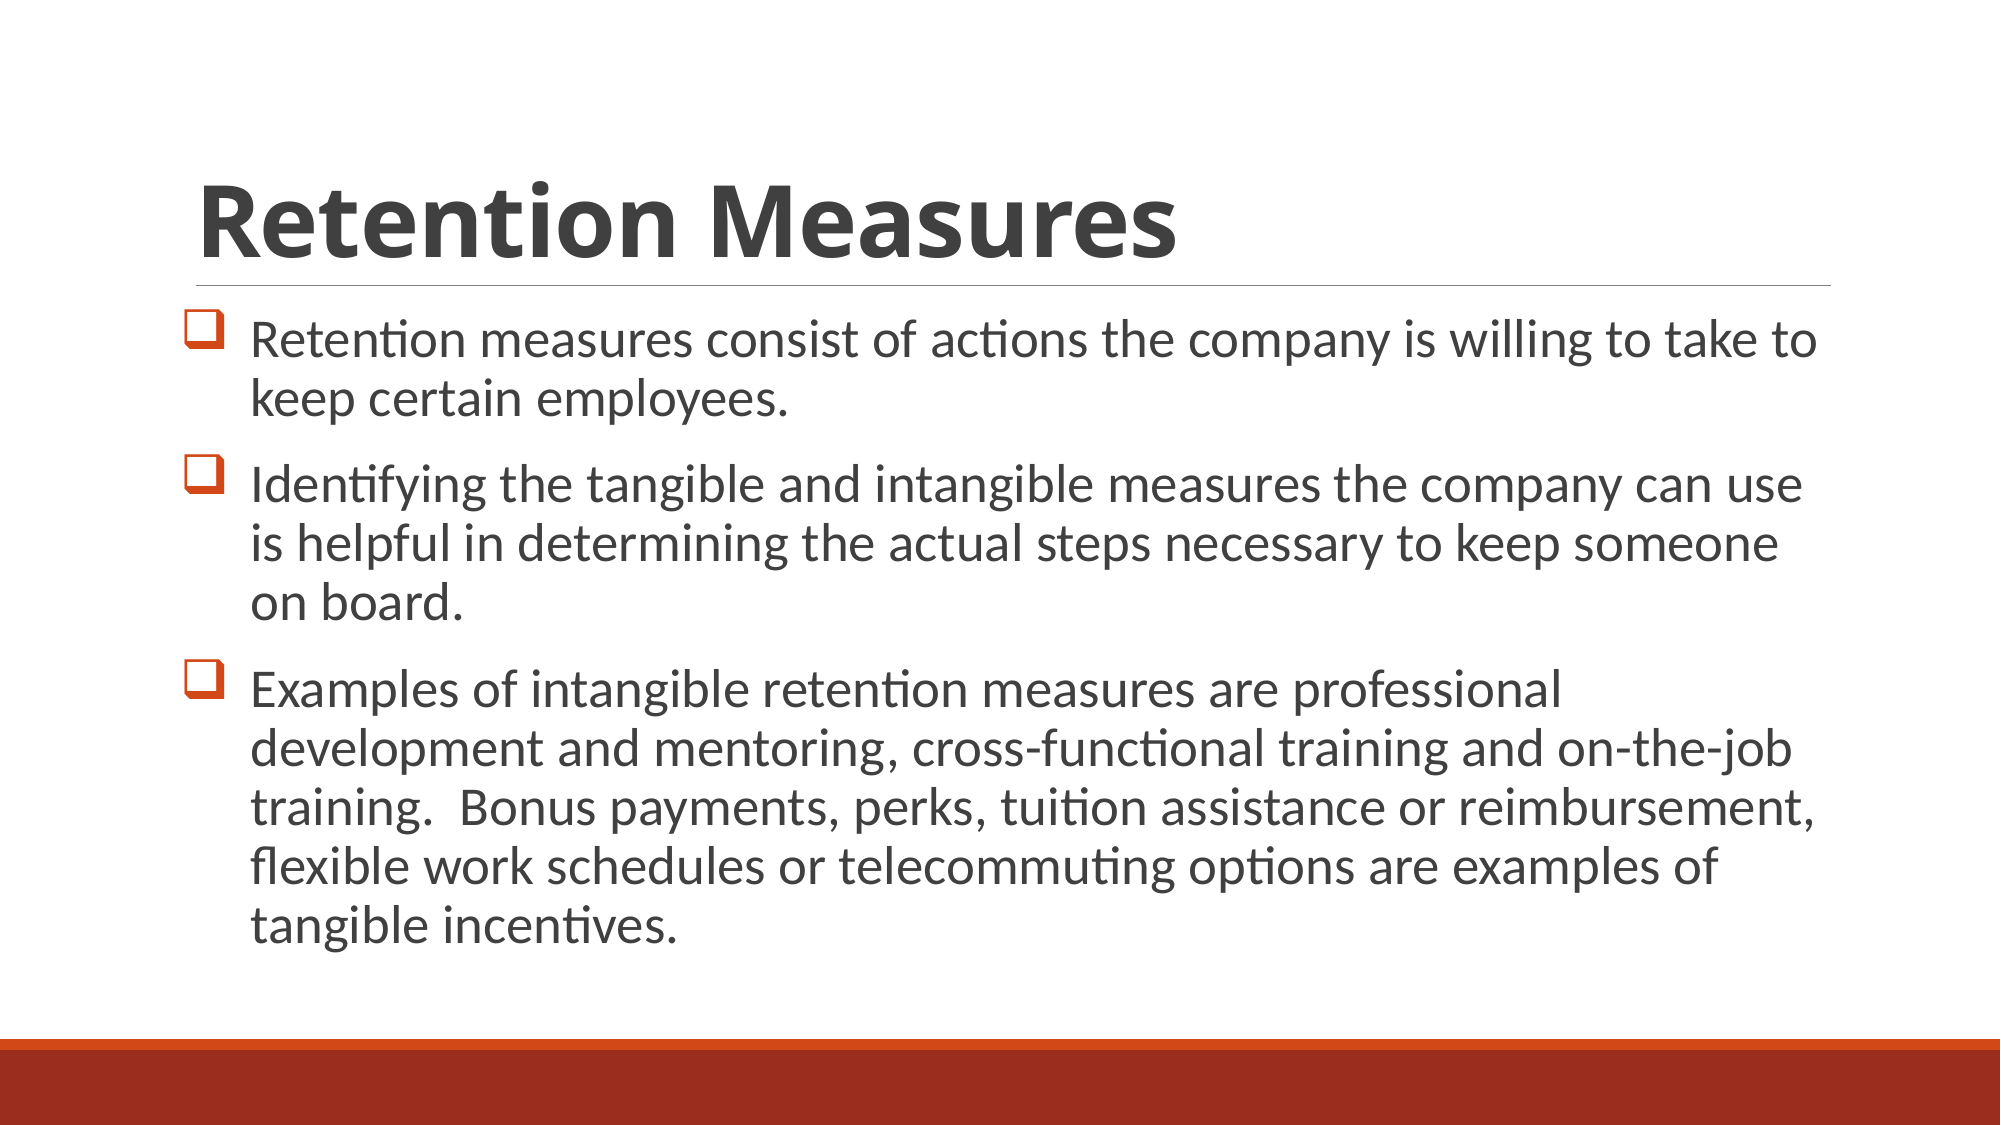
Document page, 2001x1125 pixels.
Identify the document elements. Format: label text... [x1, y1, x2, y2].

list Retention measures consist of actions the company is willing to take to keep certain employees. Identifying the tangible and intangible measures the company can use is helpful in determining the actual steps necessary to keep someone on board. Examples of intangible retention measures are professional development and mentoring, cross-functional training and on-the-job training. Bonus payments, perks, tuition assistance or reimbursement, flexible work schedules or telecommuting options are examples of tangible incentives. [180, 302, 1830, 963]
title Retention Measures [180, 47, 1830, 285]
